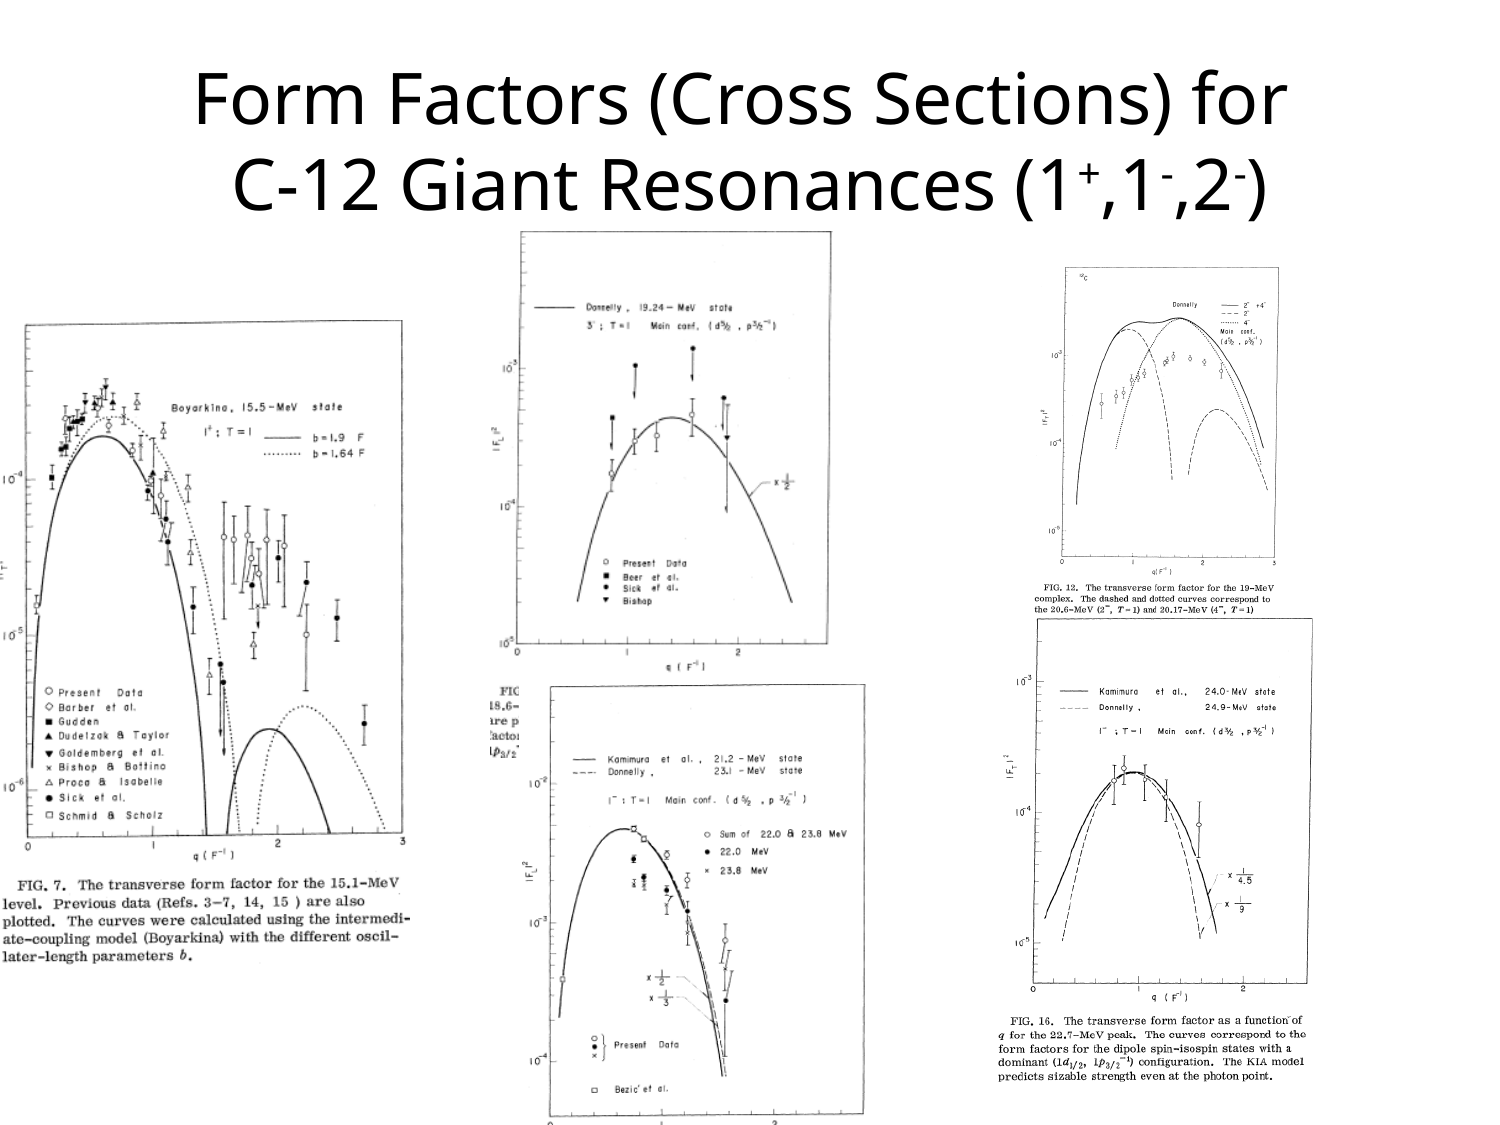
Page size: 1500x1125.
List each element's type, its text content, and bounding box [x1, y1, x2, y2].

picture [998, 266, 1313, 1082]
title Form Factors (Cross Sections) for C-12 Giant Resonances (1+,1-,2-) [75, 45, 1425, 233]
picture [0, 320, 411, 965]
picture [489, 231, 869, 1125]
